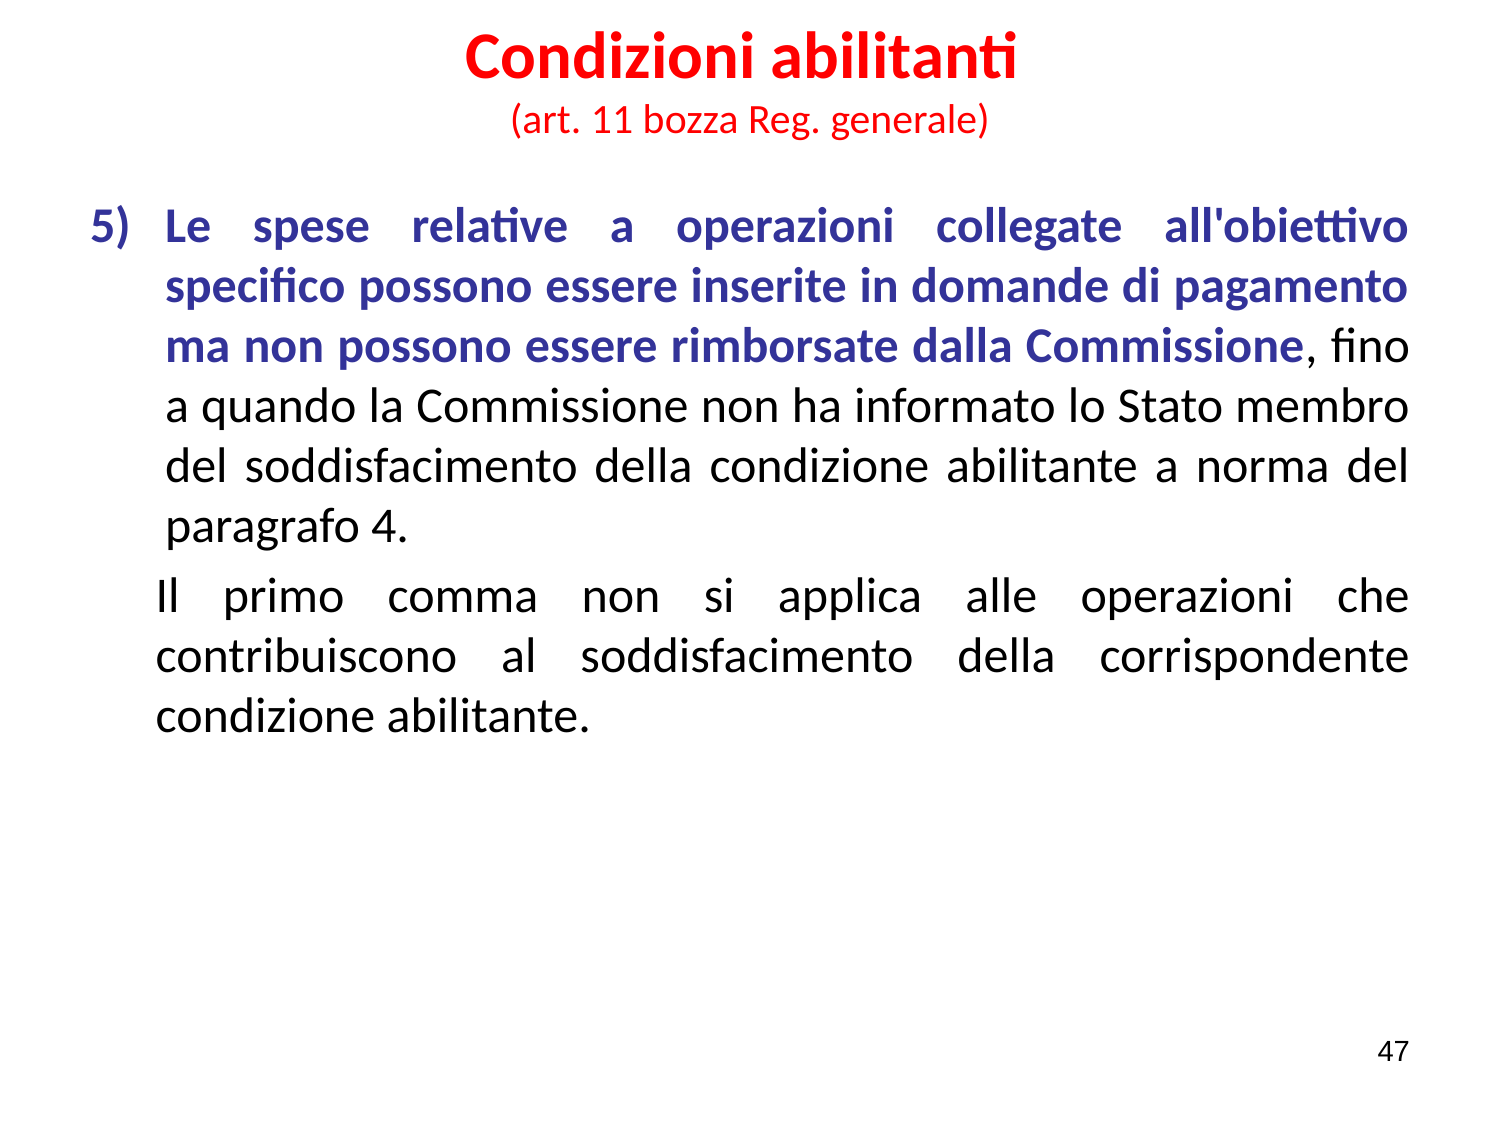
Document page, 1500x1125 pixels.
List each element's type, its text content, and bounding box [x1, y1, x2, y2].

slide_number 47 [1074, 1024, 1426, 1103]
title Condizioni abilitanti (art. 11 bozza Reg. generale) [74, 18, 1426, 136]
list Le spese relative a operazioni collegate all'obiettivo specifico possono essere inserite in domande di pagamento ma non possono essere rimborsate dalla Commissione, fino a quando la Commissione non ha informato lo Stato membro del soddisfacimento della condizione abilitante a norma del paragrafo 4. Il primo comma non si applica alle operazioni che contribuiscono al soddisfacimento della corrispondente condizione abilitante. [74, 184, 1426, 1006]
